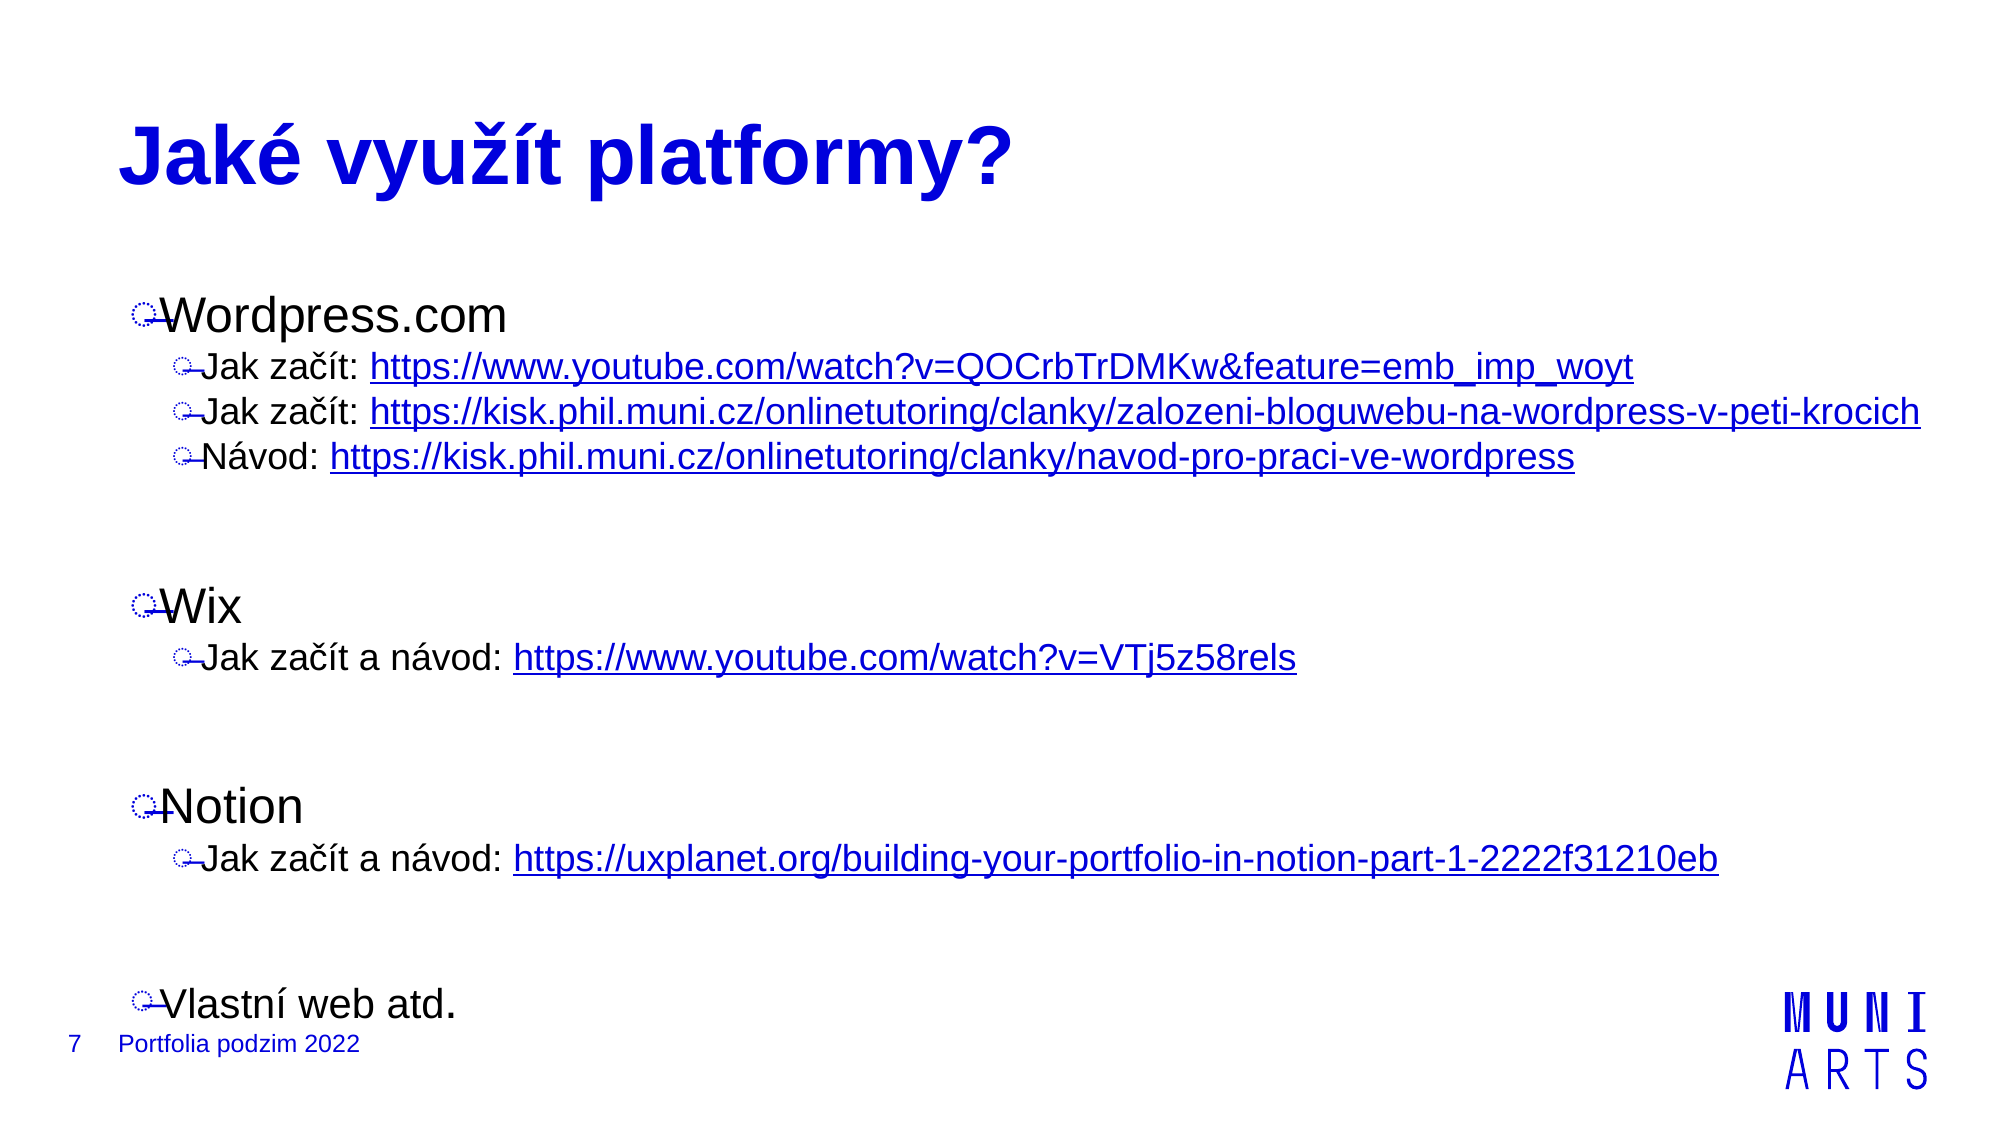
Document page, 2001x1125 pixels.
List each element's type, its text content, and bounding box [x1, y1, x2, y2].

footer Portfolia podzim 2022 [118, 1021, 1418, 1063]
title Jaké využít platformy? [118, 118, 1883, 193]
slide_number 7 [67, 1021, 110, 1063]
list Wordpress.com Jak začít: https://www.youtube.com/watch?v=QOCrbTrDMKw&feature=emb_imp_woyt Jak začít: https://kisk.phil.muni.cz/onlinetutoring/clanky/zalozeni-bloguwebu-na-wordpress-v-peti-krocich Návod: https://kisk.phil.muni.cz/onlinetutoring/clanky/navod-pro-praci-ve-wordpress Wix Jak začít a návod: https://www.youtube.com/watch?v=VTj5z58rels Notion Jak začít a návod: https://uxplanet.org/building-your-portfolio-in-notion-part-1-2222f31210eb Vlastní web atd. [118, 267, 1922, 985]
